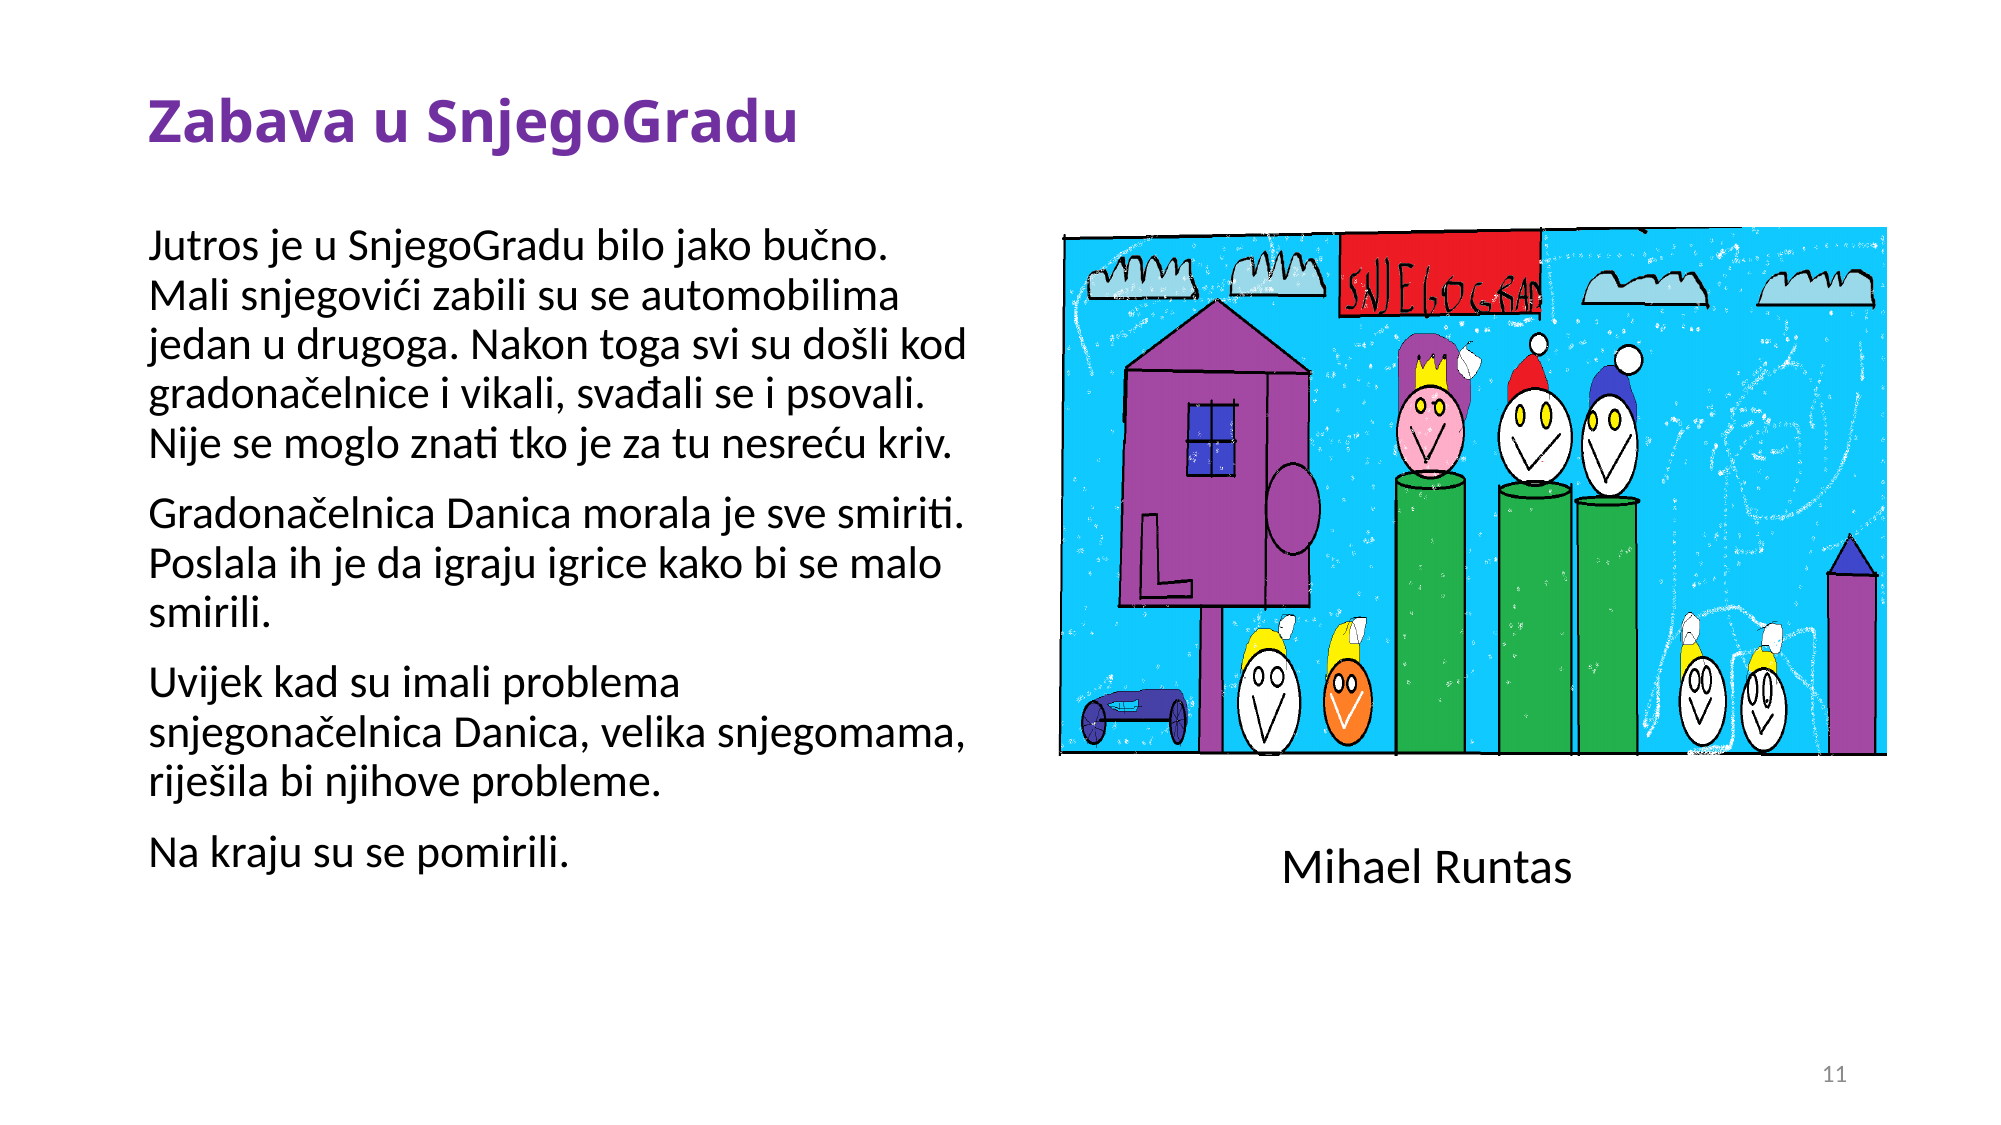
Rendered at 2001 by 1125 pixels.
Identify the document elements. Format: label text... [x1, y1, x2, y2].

picture [1511, 322, 1522, 326]
title Zabava u SnjegoGradu [133, 97, 1784, 151]
picture [1783, 357, 1790, 368]
picture [1324, 618, 1372, 745]
picture [1086, 254, 1199, 299]
picture [1082, 688, 1187, 744]
picture [1810, 628, 1815, 638]
picture [1583, 271, 1709, 308]
picture [1759, 270, 1875, 308]
picture [1731, 652, 1742, 664]
list Jutros je u SnjegoGradu bilo jako bučno. Mali snjegovići zabili su se automobilima jedan u drugoga. Nakon toga svi su došli kod gradonačelnice i vikali, svađali se i psovali. Nije se moglo znati tko je za tu nesreću kriv. Gradonačelnica Danica morala je sve smiriti. Poslala ih je da igraju igrice kako bi se malo smirili. Uvijek kad su imali problema snjegonačelnica Danica, velika snjegomama, riješila bi njihove probleme. Na kraju su se pomirili. [133, 213, 993, 1028]
picture [1230, 251, 1326, 297]
list Mihael Runtas [1266, 832, 1804, 942]
slide_number 11 [1412, 1042, 1863, 1103]
picture [1058, 227, 1887, 756]
